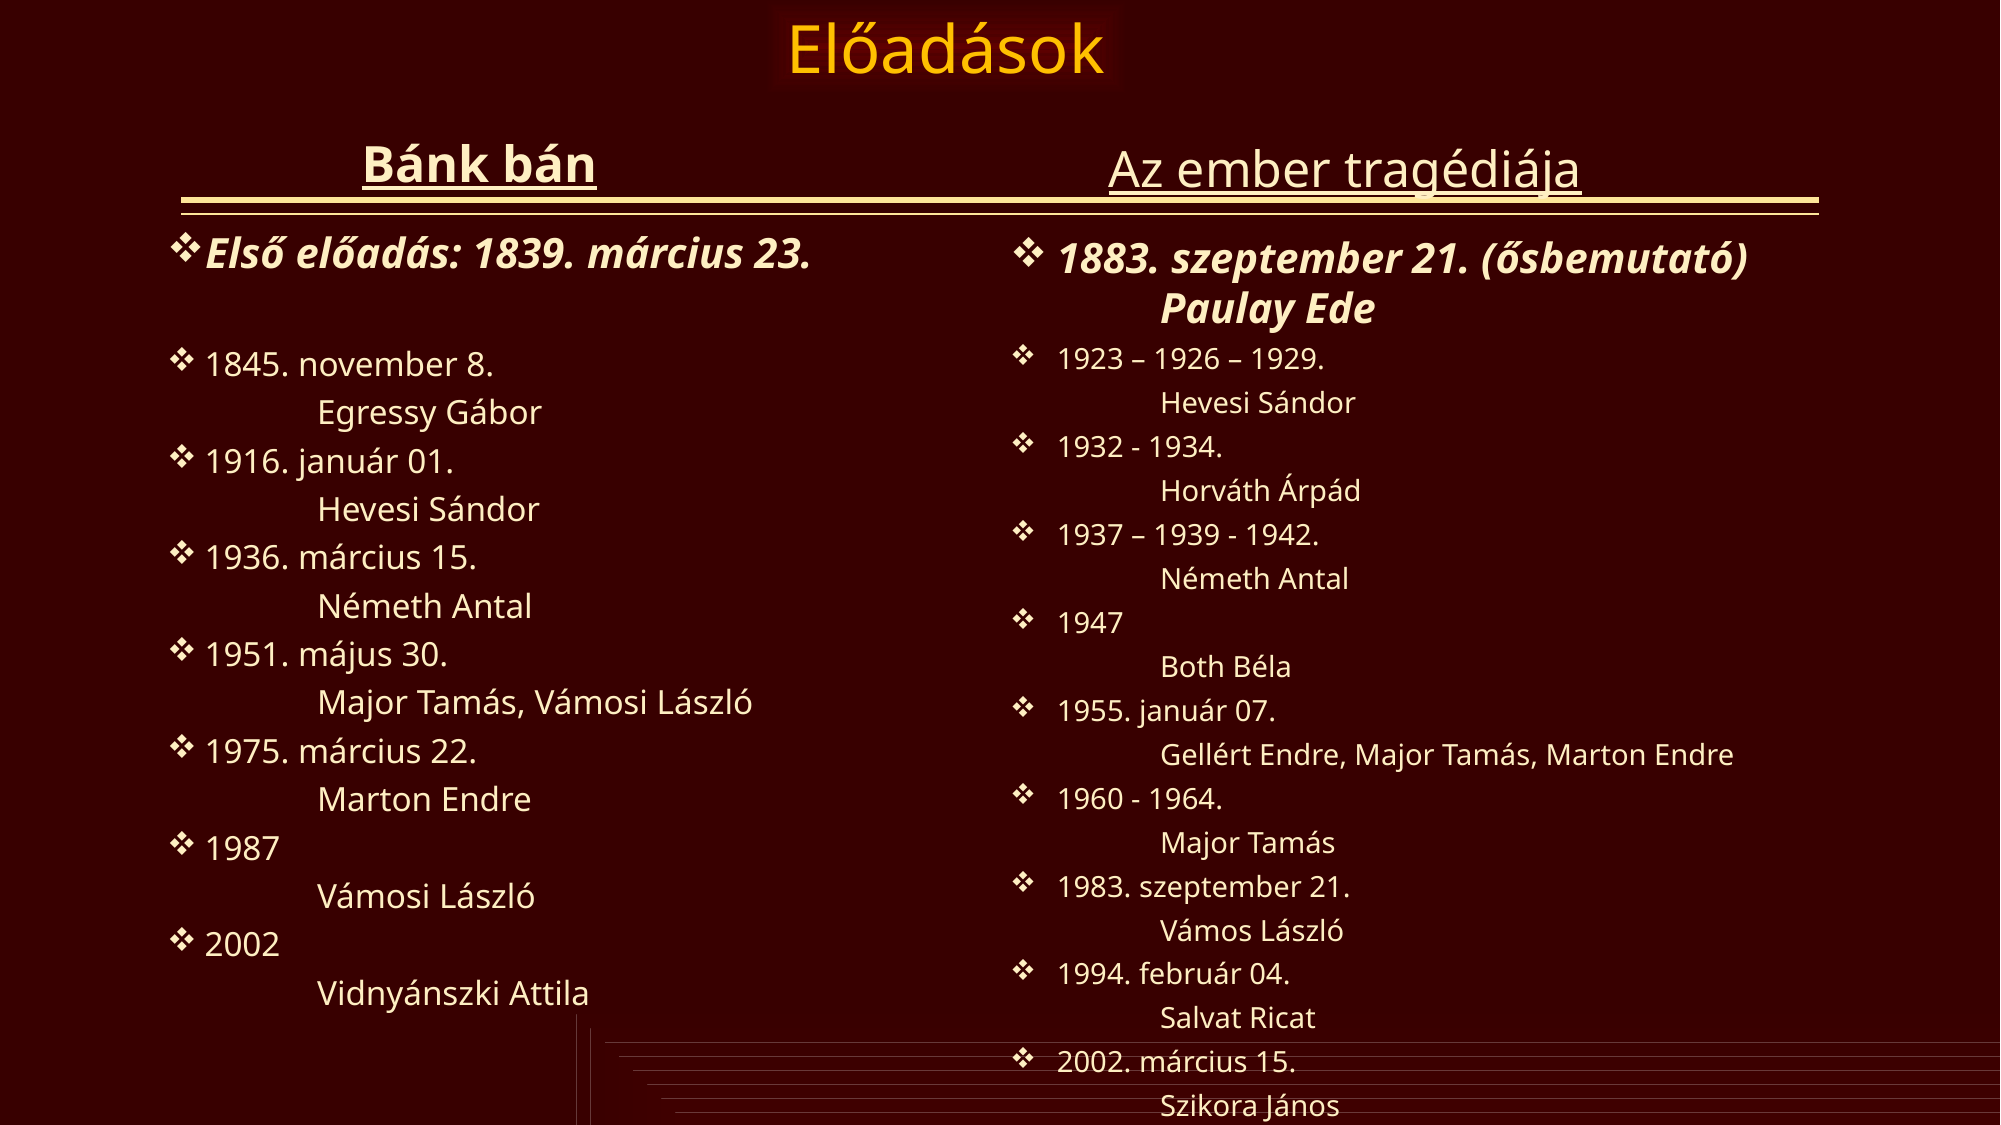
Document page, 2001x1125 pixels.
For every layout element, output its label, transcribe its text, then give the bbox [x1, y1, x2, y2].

text_box 1883. szeptember 21. (ősbemutató) Paulay Ede 1923 – 1926 – 1929. Hevesi Sándor 1932 - 1934. Horváth Árpád 1937 – 1939 - 1942. Németh Antal 1947 Both Béla 1955. január 07. Gellért Endre, Major Tamás, Marton Endre 1960 - 1964. Major Tamás 1983. szeptember 21. Vámos László 1994. február 04. Salvat Ricat 2002. március 15. Szikora János [995, 224, 1880, 1125]
text_box Az ember tragédiája [1093, 130, 1929, 206]
list Első előadás: 1839. március 23. 1845. november 8. Egressy Gábor 1916. január 01. Hevesi Sándor 1936. március 15. Németh Antal 1951. május 30. Major Tamás, Vámosi László 1975. március 22. Marton Endre 1987 Vámosi László 2002 Vidnyánszki Attila [167, 224, 963, 1125]
text_box Bánk bán [346, 124, 905, 200]
text_box Előadások [765, 0, 1127, 95]
